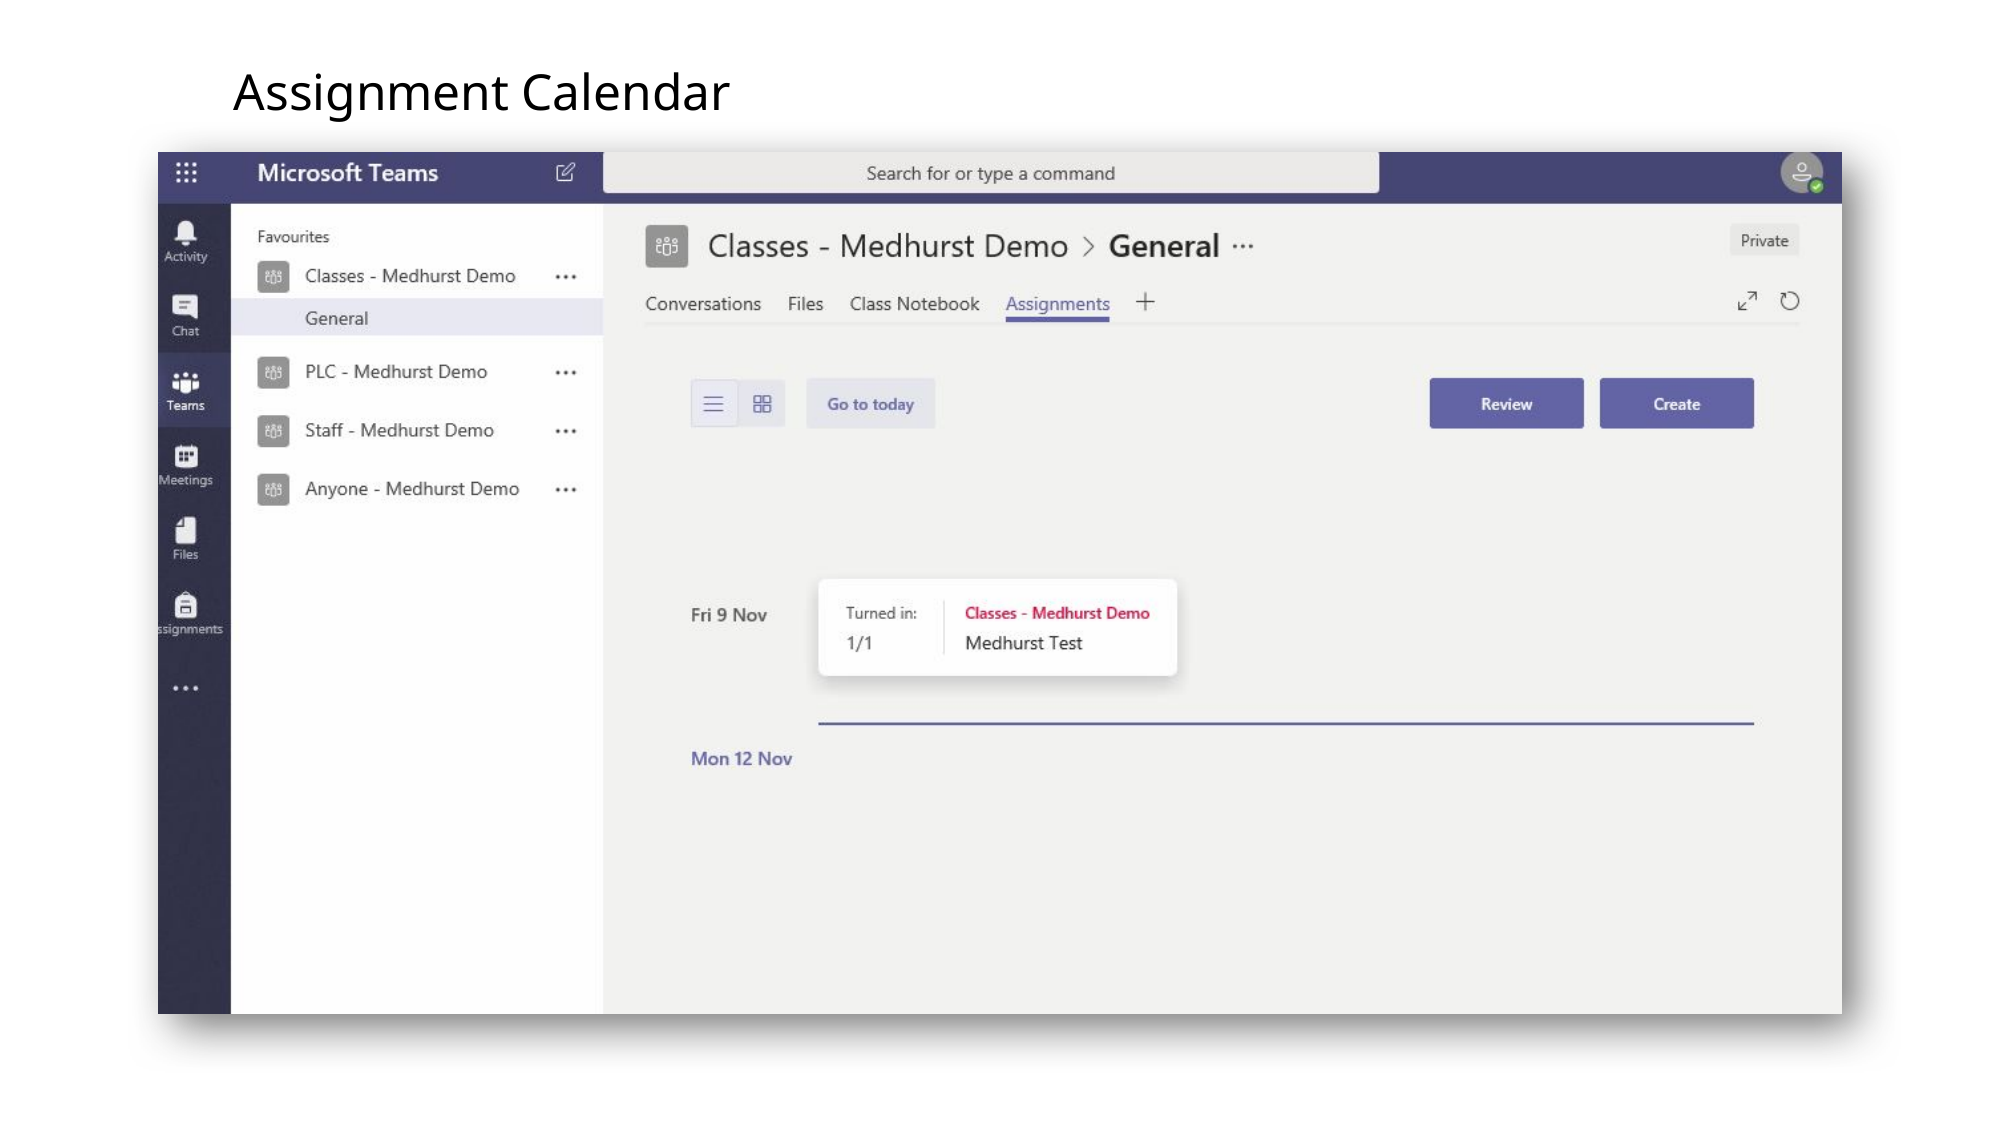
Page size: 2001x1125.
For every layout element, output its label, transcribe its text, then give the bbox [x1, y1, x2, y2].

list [158, 152, 1842, 1014]
title Assignment Calendar [137, 59, 1863, 129]
